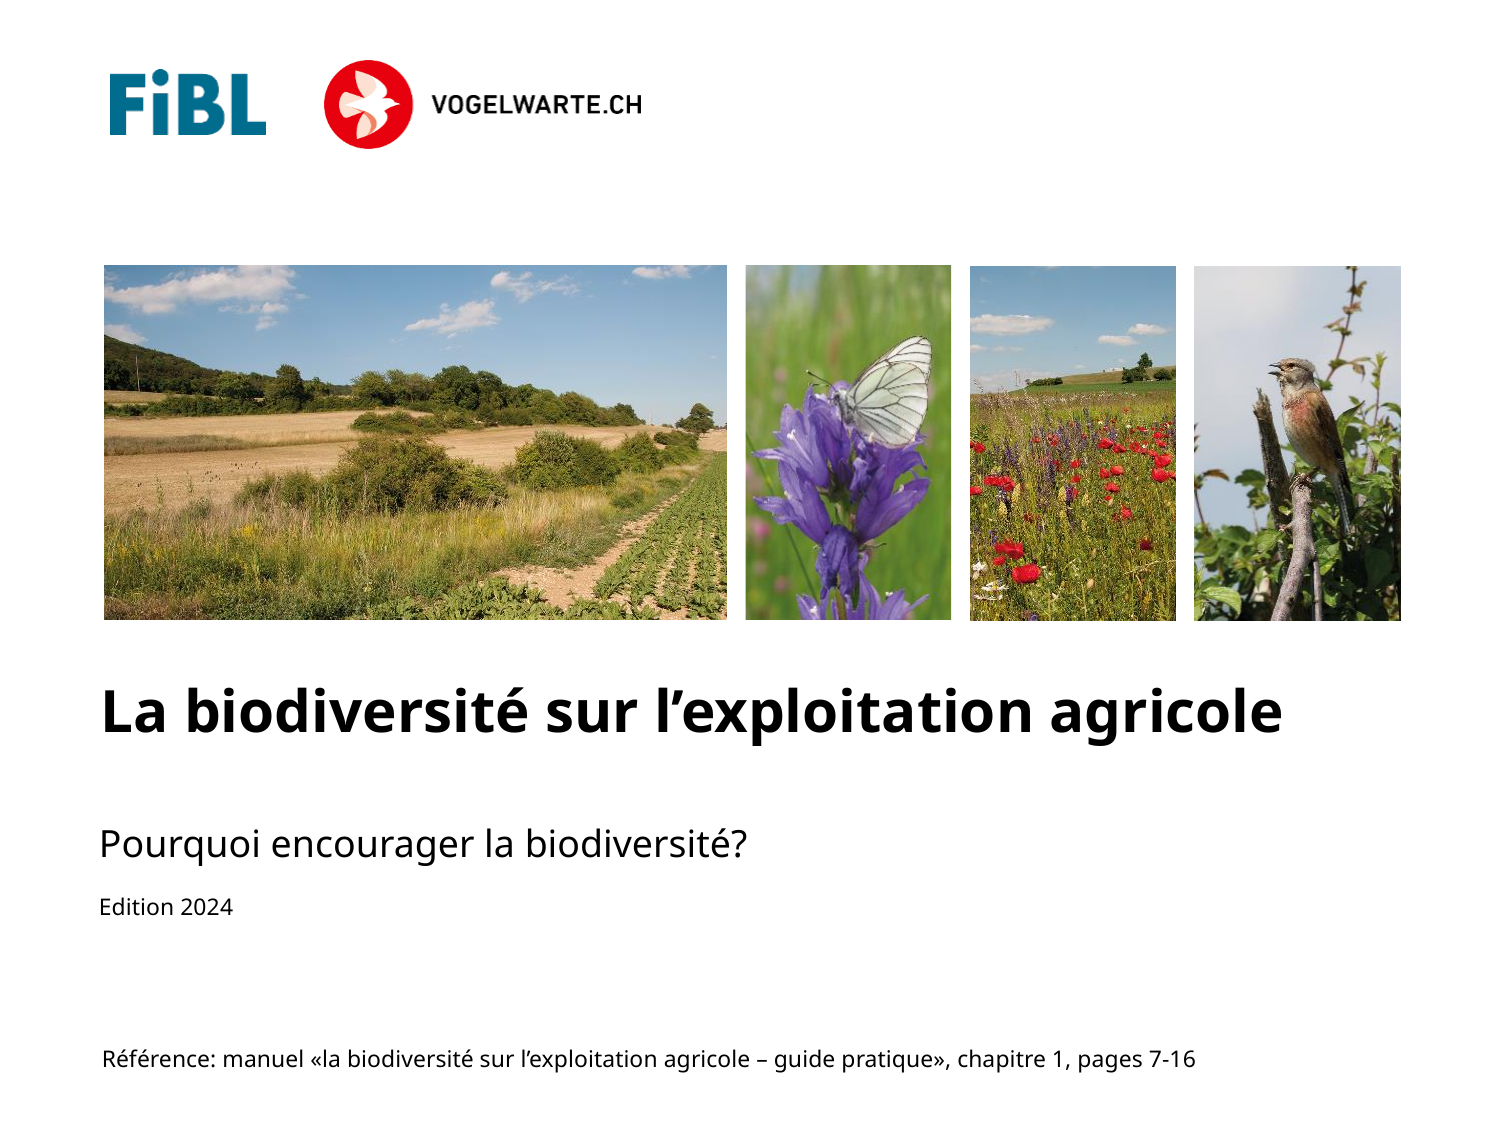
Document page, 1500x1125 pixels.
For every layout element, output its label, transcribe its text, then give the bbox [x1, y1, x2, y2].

text_box Pourquoi encourager la biodiversité? Edition 2024 [98, 812, 1424, 928]
picture [104, 265, 727, 620]
picture [745, 265, 952, 620]
picture [324, 60, 641, 149]
list Référence: manuel «la biodiversité sur l’exploitation agricole – guide pratique», chapitre 1, pages 7-16 [101, 999, 1258, 1073]
picture [194, 86, 204, 98]
picture [110, 69, 266, 135]
picture [1194, 266, 1401, 621]
picture [970, 266, 1176, 621]
picture [194, 110, 208, 122]
